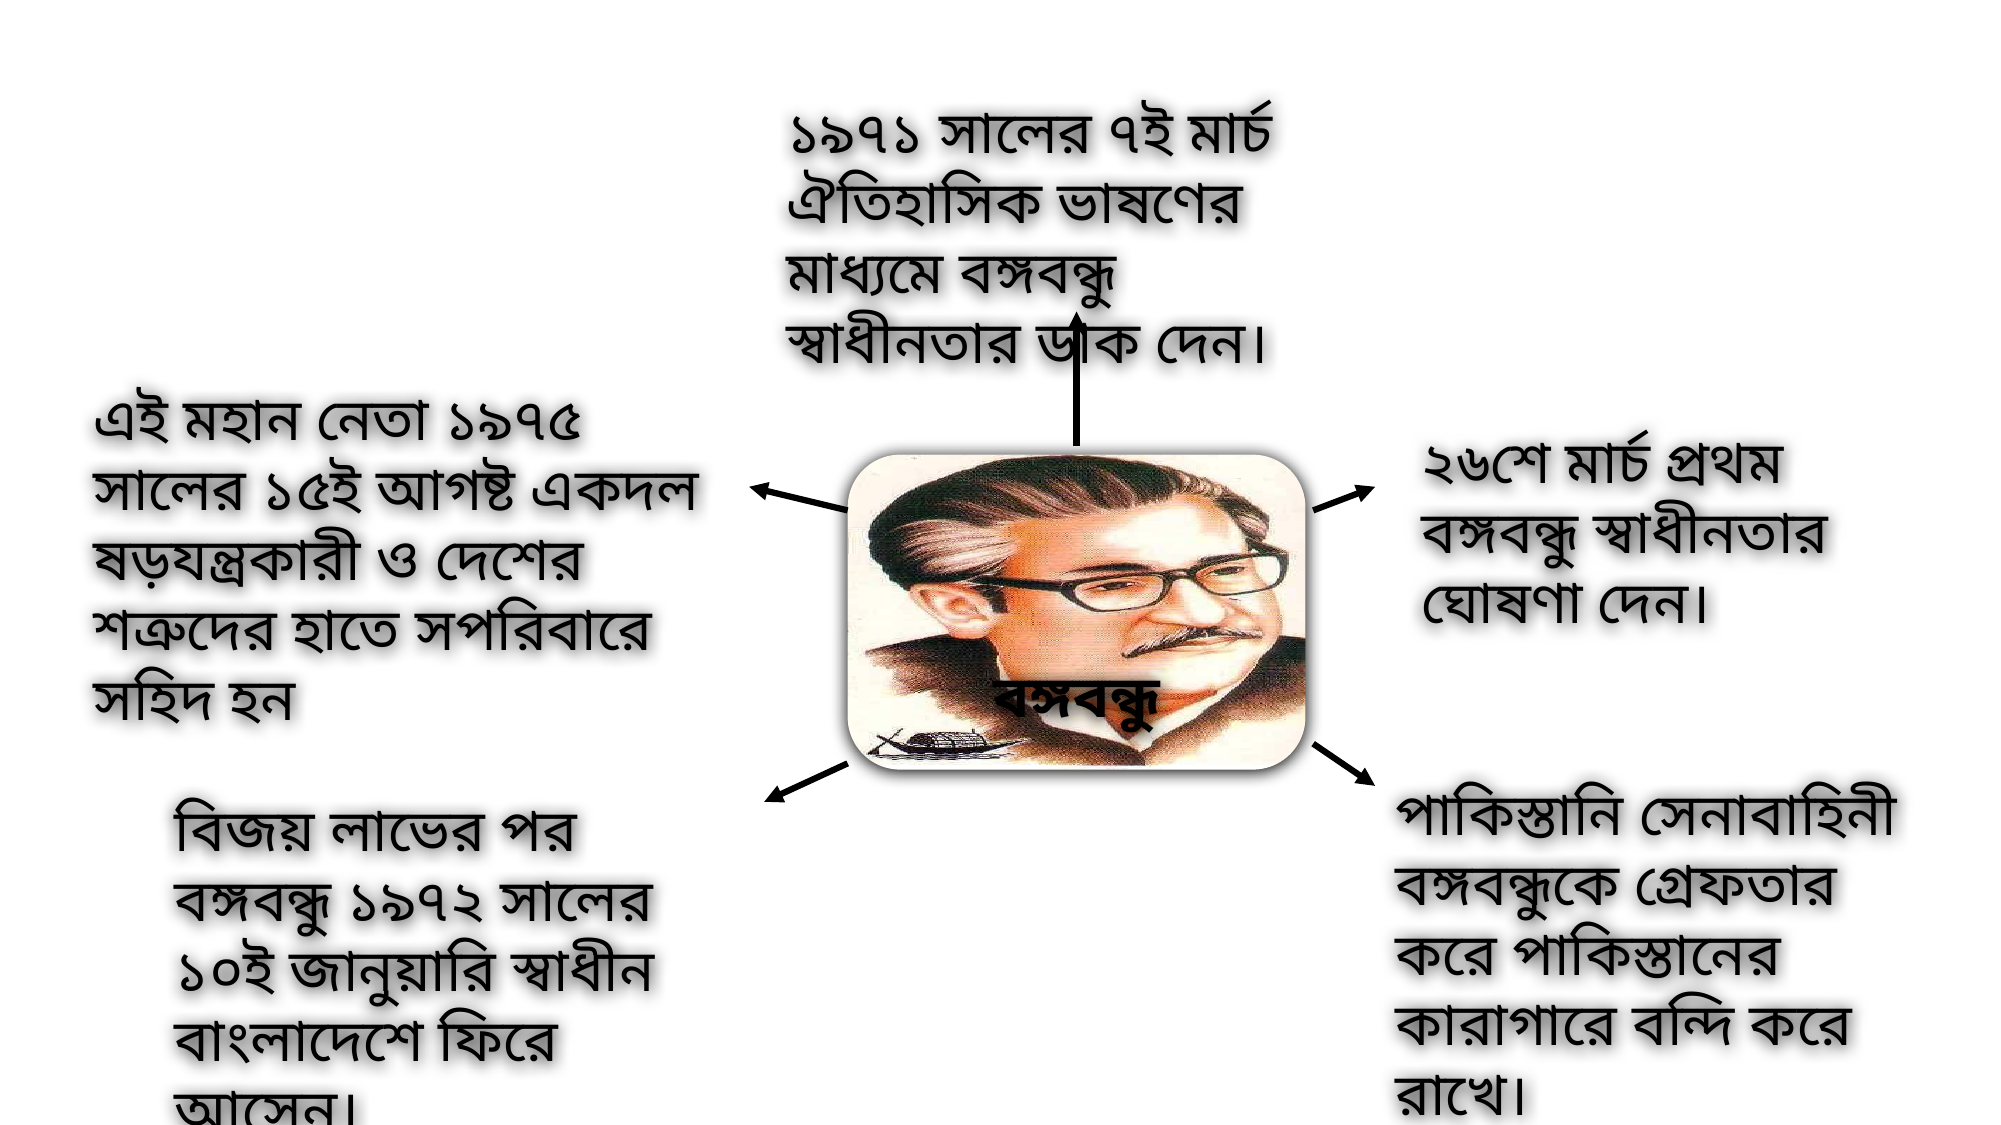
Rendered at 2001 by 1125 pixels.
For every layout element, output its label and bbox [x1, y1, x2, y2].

text_box [764, 763, 848, 802]
text_box [78, 349, 750, 624]
text_box [156, 758, 762, 1031]
text_box [749, 486, 848, 511]
text_box [1313, 743, 1376, 786]
text_box [1375, 349, 1915, 624]
text_box [847, 454, 1306, 770]
text_box [1354, 758, 1914, 1075]
text_box [719, 44, 1396, 319]
text_box [1313, 486, 1376, 511]
